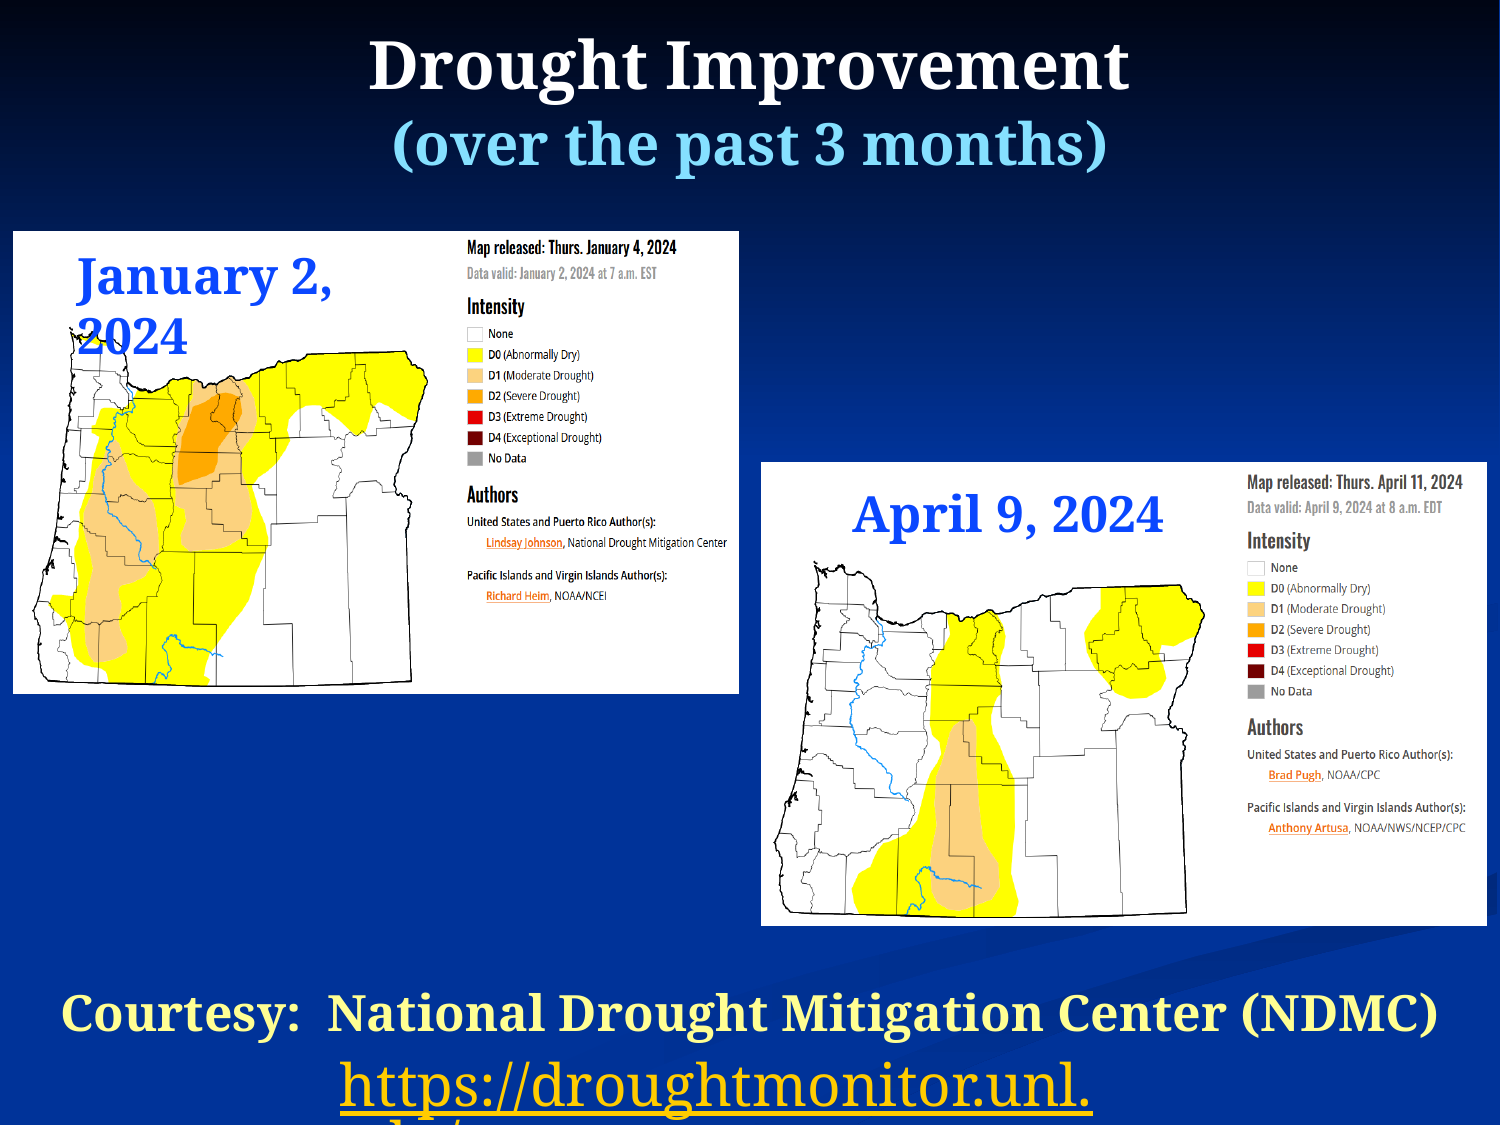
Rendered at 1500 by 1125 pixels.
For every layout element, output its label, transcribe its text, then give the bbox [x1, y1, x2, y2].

text_box (over the past 3 months) [0, 99, 1500, 185]
title Drought Improvement [0, 0, 1500, 99]
picture [13, 230, 739, 694]
list https://droughtmonitor.unl.edu/ [324, 1049, 1138, 1125]
picture [761, 462, 1487, 926]
text_box Courtesy: National Drought Mitigation Center (NDMC) [0, 974, 1500, 1049]
